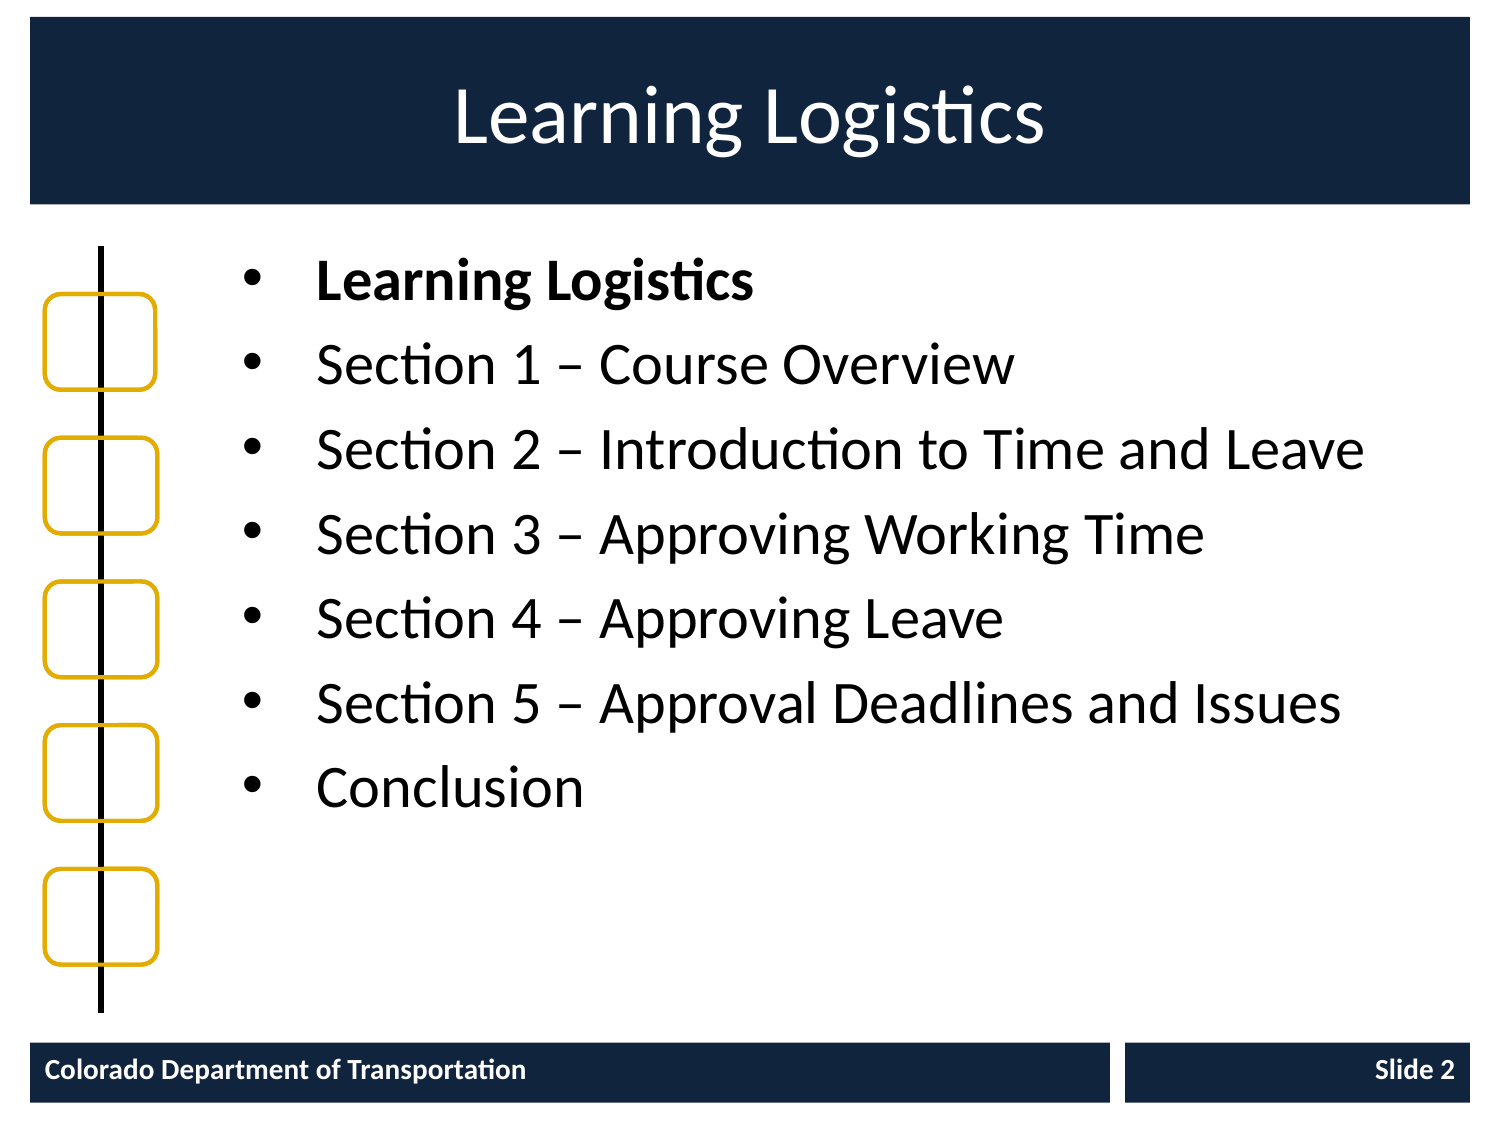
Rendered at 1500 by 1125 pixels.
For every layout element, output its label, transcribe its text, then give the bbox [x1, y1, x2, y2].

list Learning Logistics Section 1 – Course Overview Section 2 – Introduction to Time and Leave Section 3 – Approving Working Time Section 4 – Approving Leave Section 5 – Approval Deadlines and Issues Conclusion [226, 232, 1471, 1013]
slide_number Slide 2 [1125, 1042, 1470, 1103]
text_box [44, 245, 158, 1013]
title Learning Logistics [29, 16, 1471, 205]
footer Colorado Department of Transportation [30, 1042, 1110, 1103]
